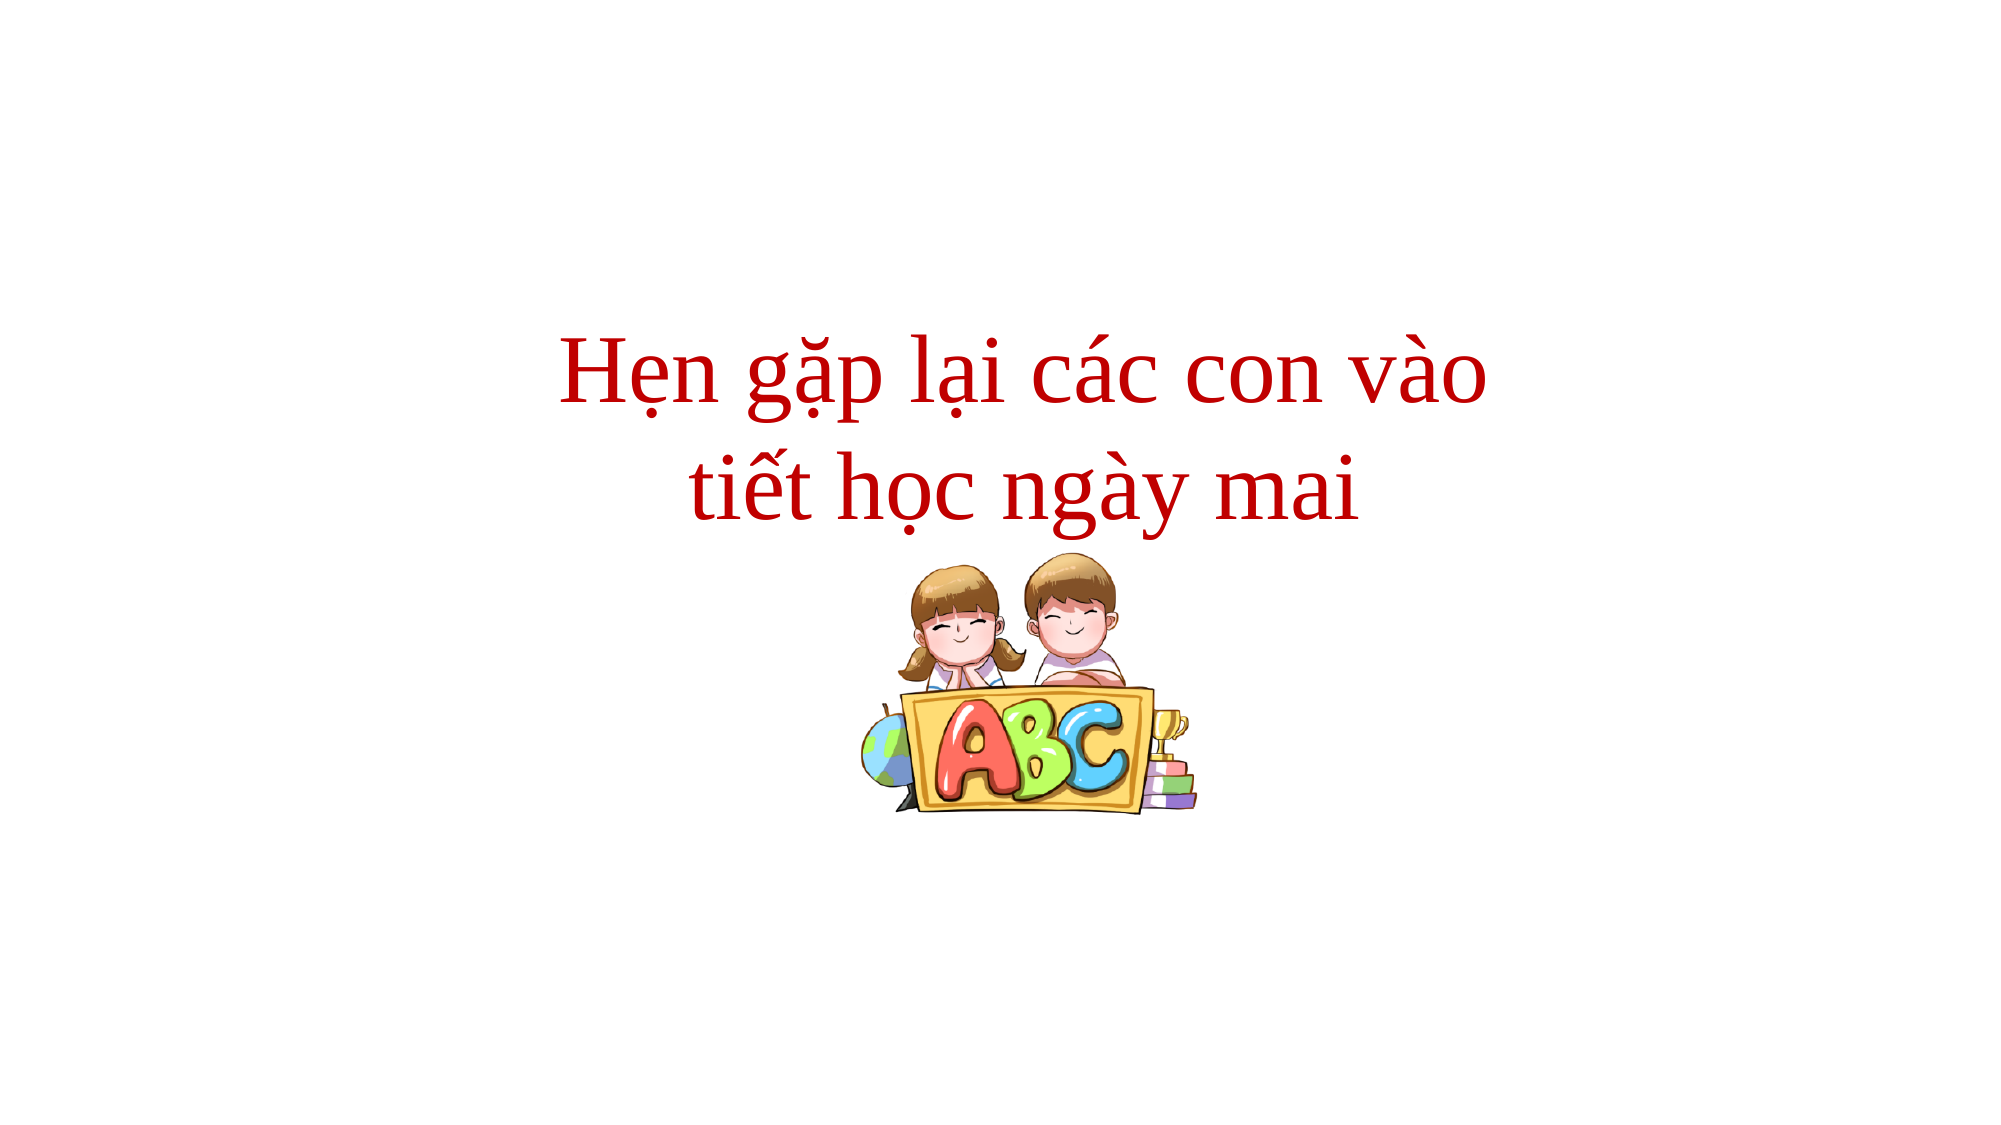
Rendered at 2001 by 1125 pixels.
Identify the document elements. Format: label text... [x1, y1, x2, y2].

picture [834, 512, 1216, 850]
text_box Hẹn gặp lại các con vào tiết học ngày mai [534, 298, 1516, 780]
